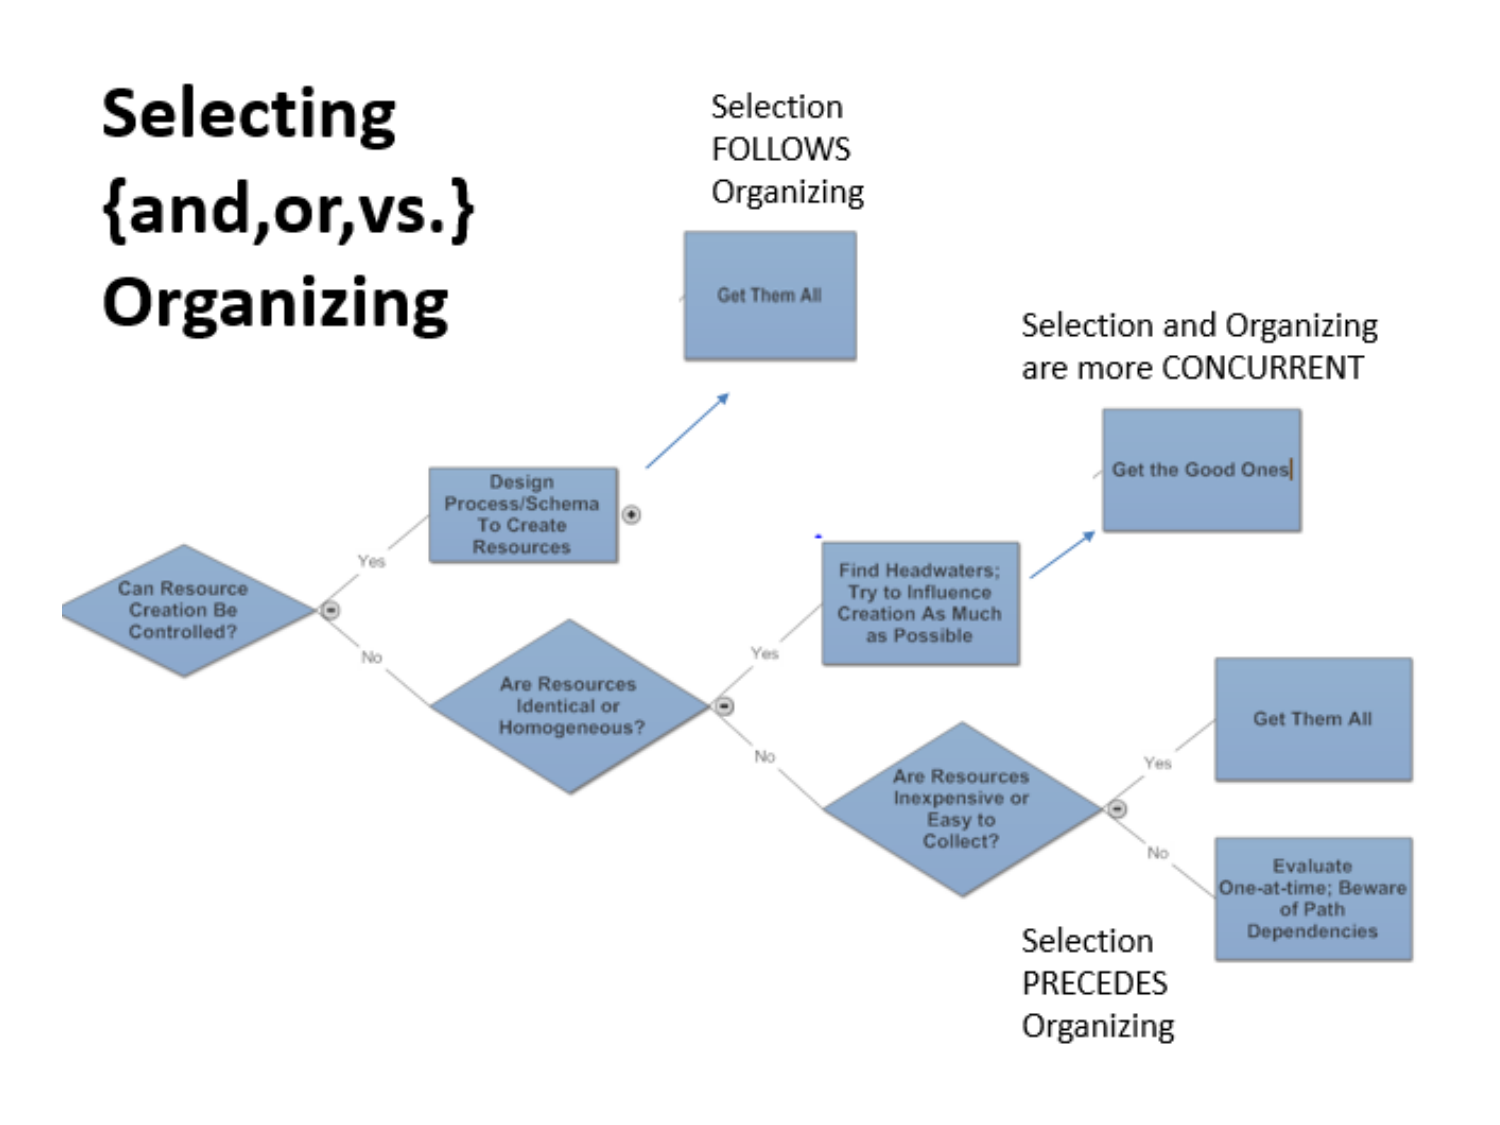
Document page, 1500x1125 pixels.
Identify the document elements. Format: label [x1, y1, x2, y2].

picture [62, 58, 1434, 1063]
